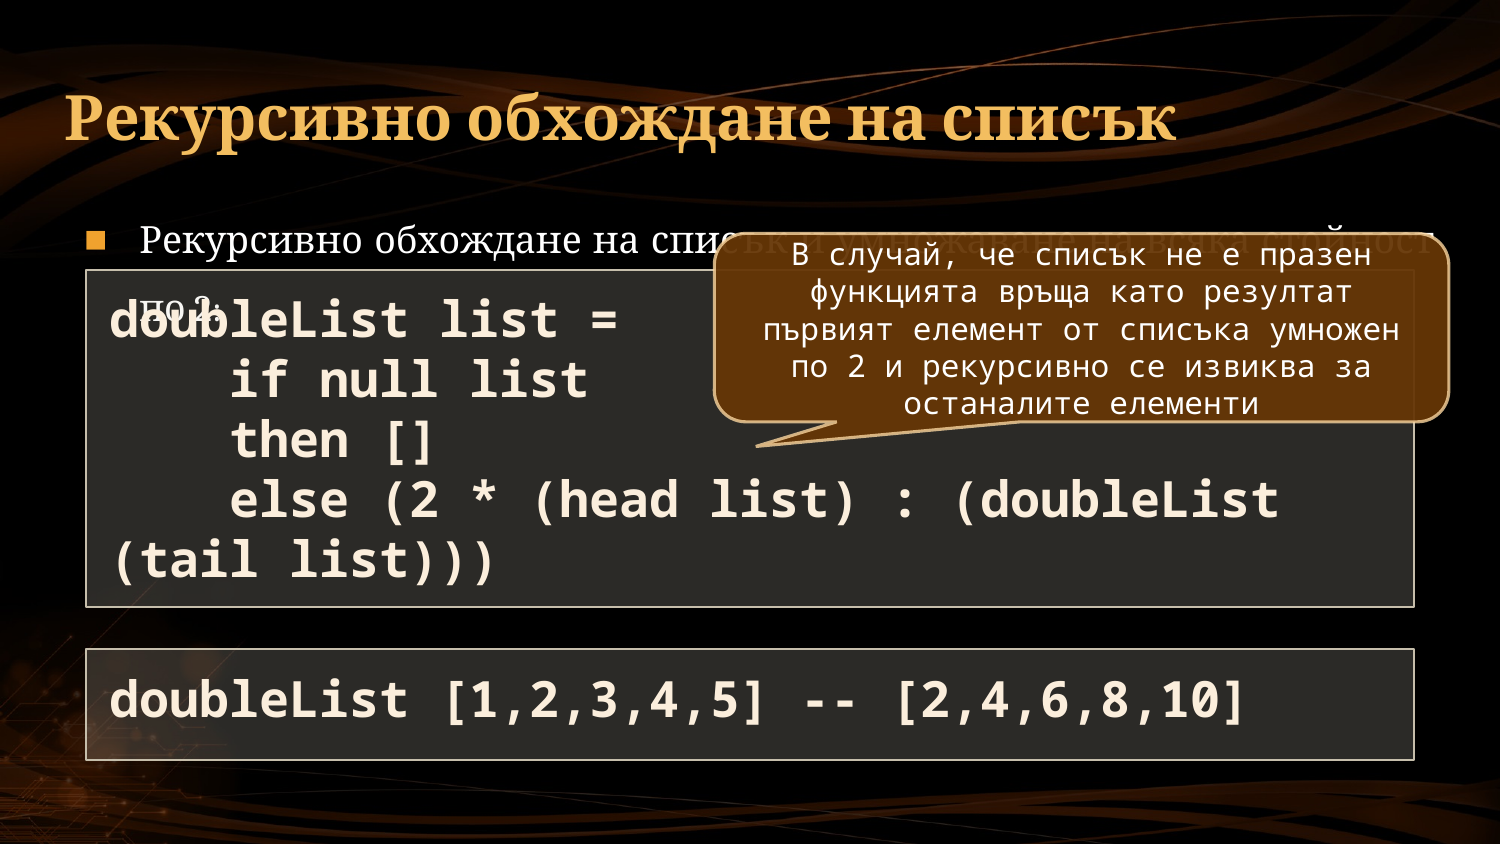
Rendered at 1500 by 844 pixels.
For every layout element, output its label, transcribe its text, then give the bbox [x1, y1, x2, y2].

list Рекурсивно обхождане на списък и умножаване на всяка стойност по 2: [51, 189, 1449, 256]
title Рекурсивно обхождане на списък [51, 72, 1449, 167]
text_box doubleList list = if null list then [] else (2 * (head list) : (doubleList (tail list))) [86, 269, 1414, 608]
picture [0, 0, 1500, 844]
text_box doubleList [1,2,3,4,5] -- [2,4,6,8,10] [86, 649, 1414, 760]
text_box В случай, че списък не е празен функцията връща като резултат първият елемент от списъка умножен по 2 и рекурсивно се извиква за останалите елементи [714, 233, 1449, 447]
